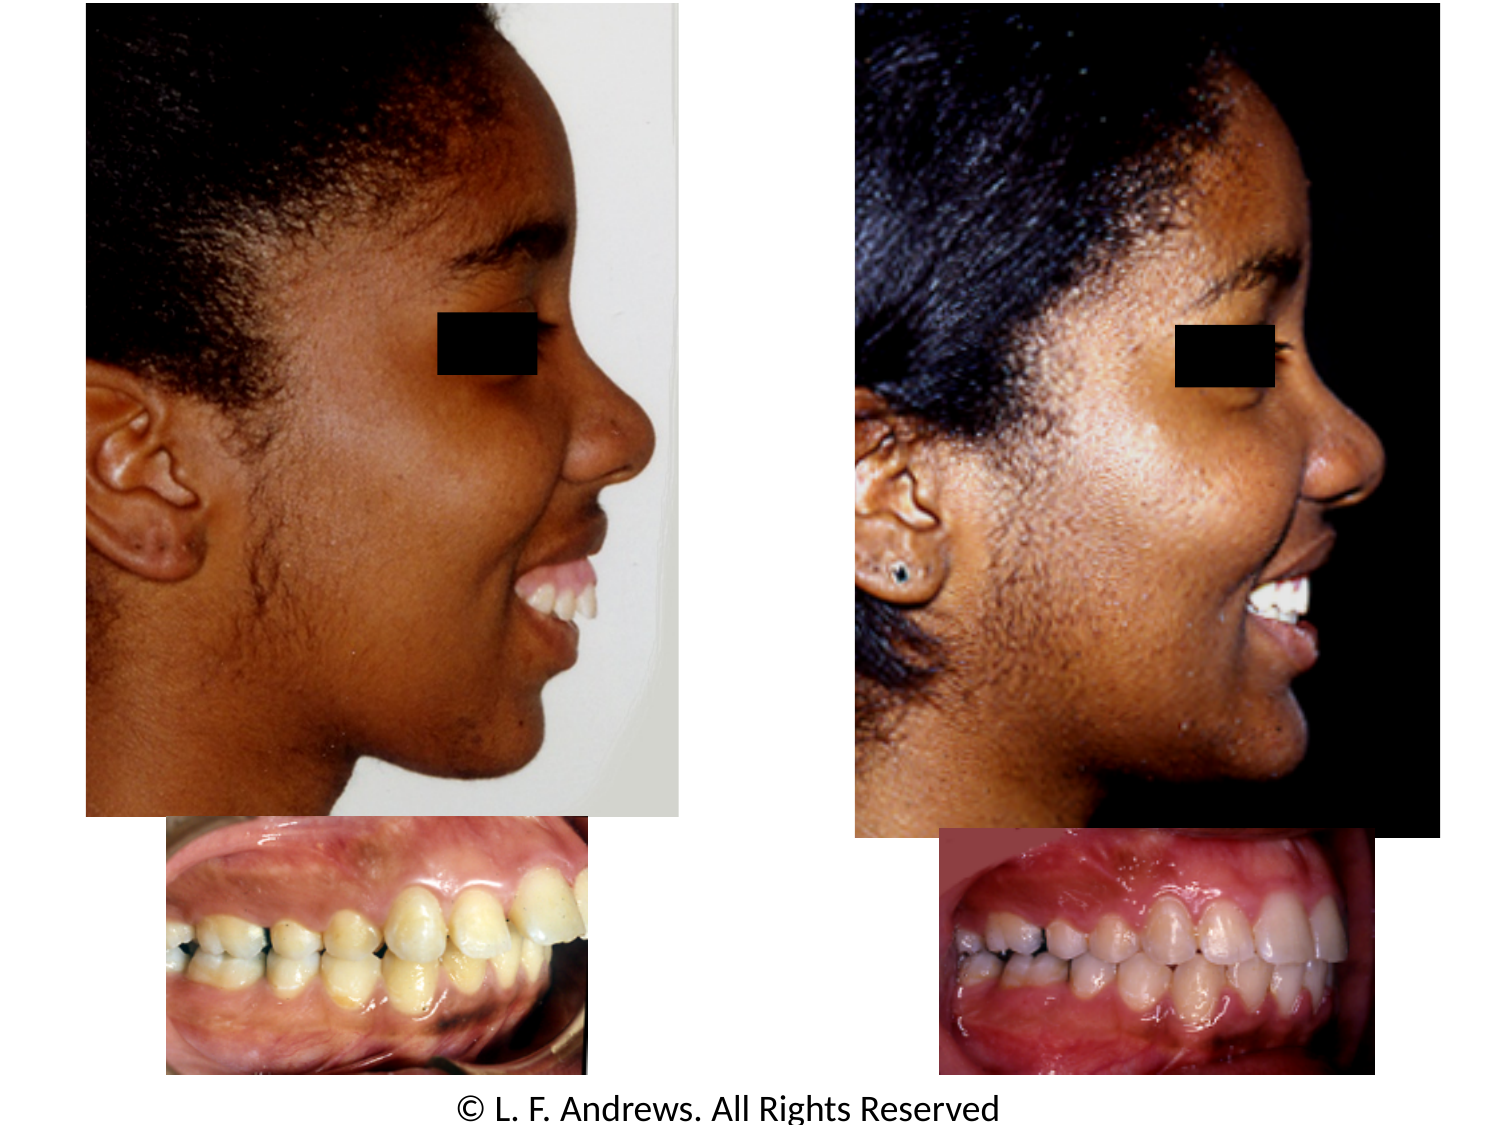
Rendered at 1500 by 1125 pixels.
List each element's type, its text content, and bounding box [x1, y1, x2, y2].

text_box © L. F. Andrews. All Rights Reserved [440, 1076, 1017, 1125]
picture [854, 2, 1441, 1076]
picture [85, 2, 679, 1076]
